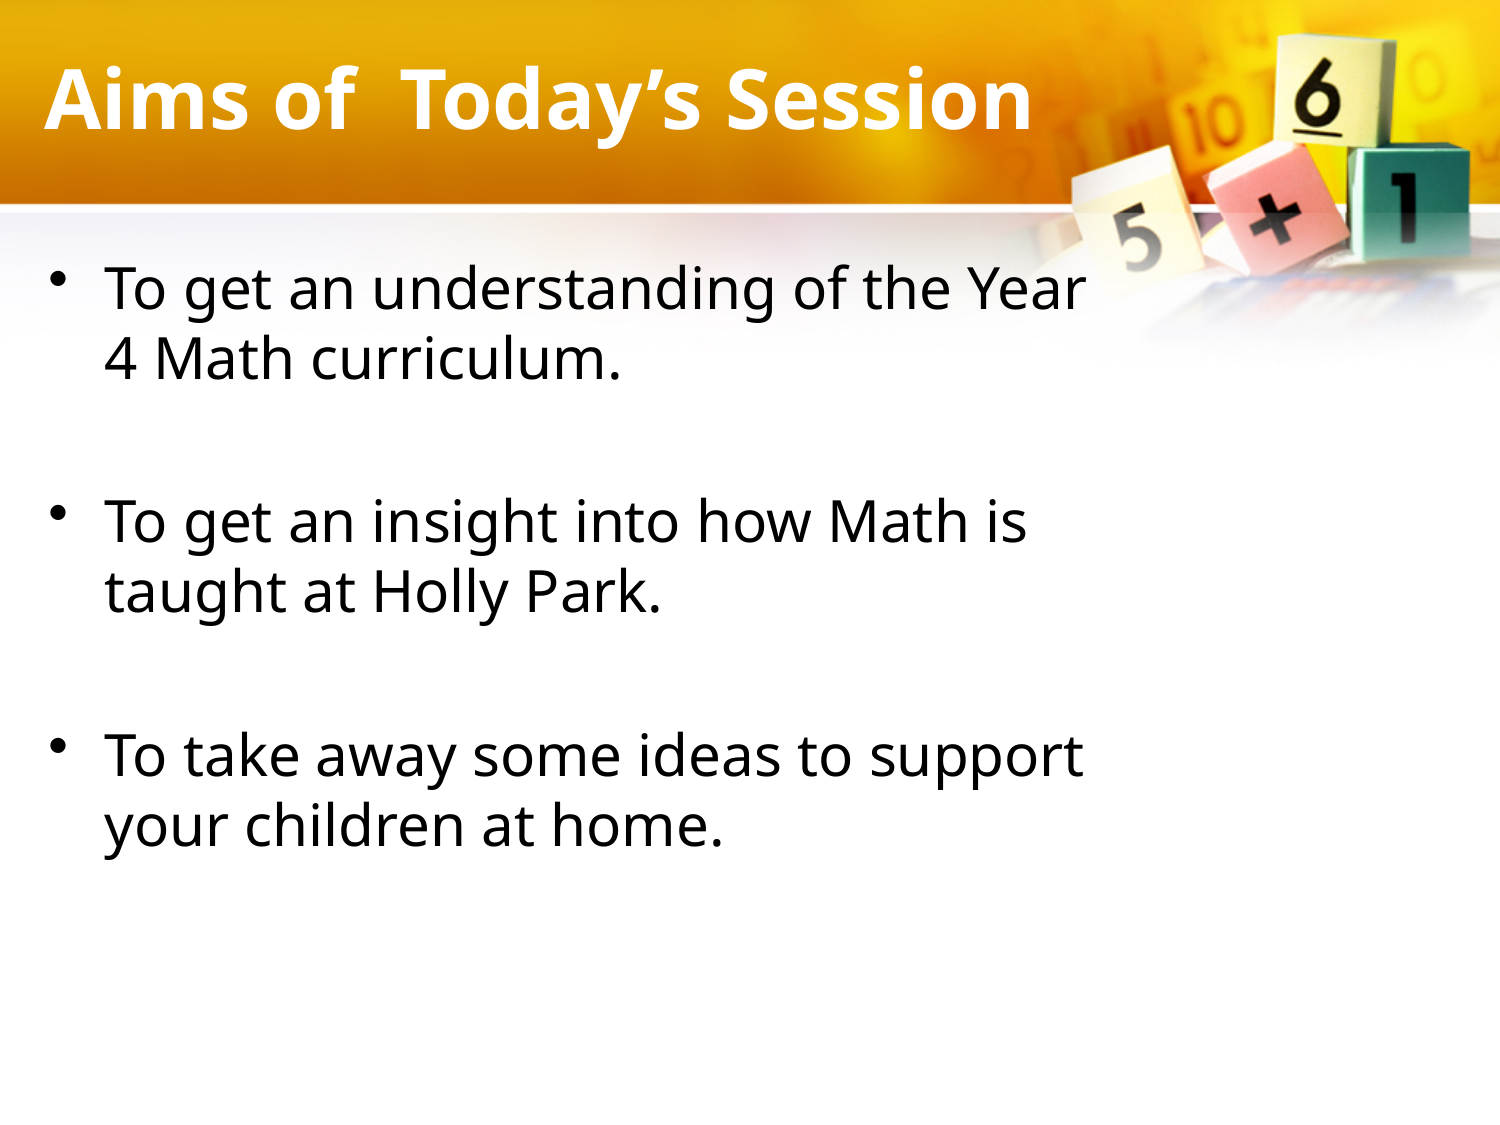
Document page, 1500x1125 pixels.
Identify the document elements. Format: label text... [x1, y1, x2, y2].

title Aims of Today’s Session [29, 42, 1199, 150]
list To get an understanding of the Year 4 Math curriculum. To get an insight into how Math is taught at Holly Park. To take away some ideas to support your children at home. [33, 243, 1144, 954]
picture [0, 0, 1500, 1125]
